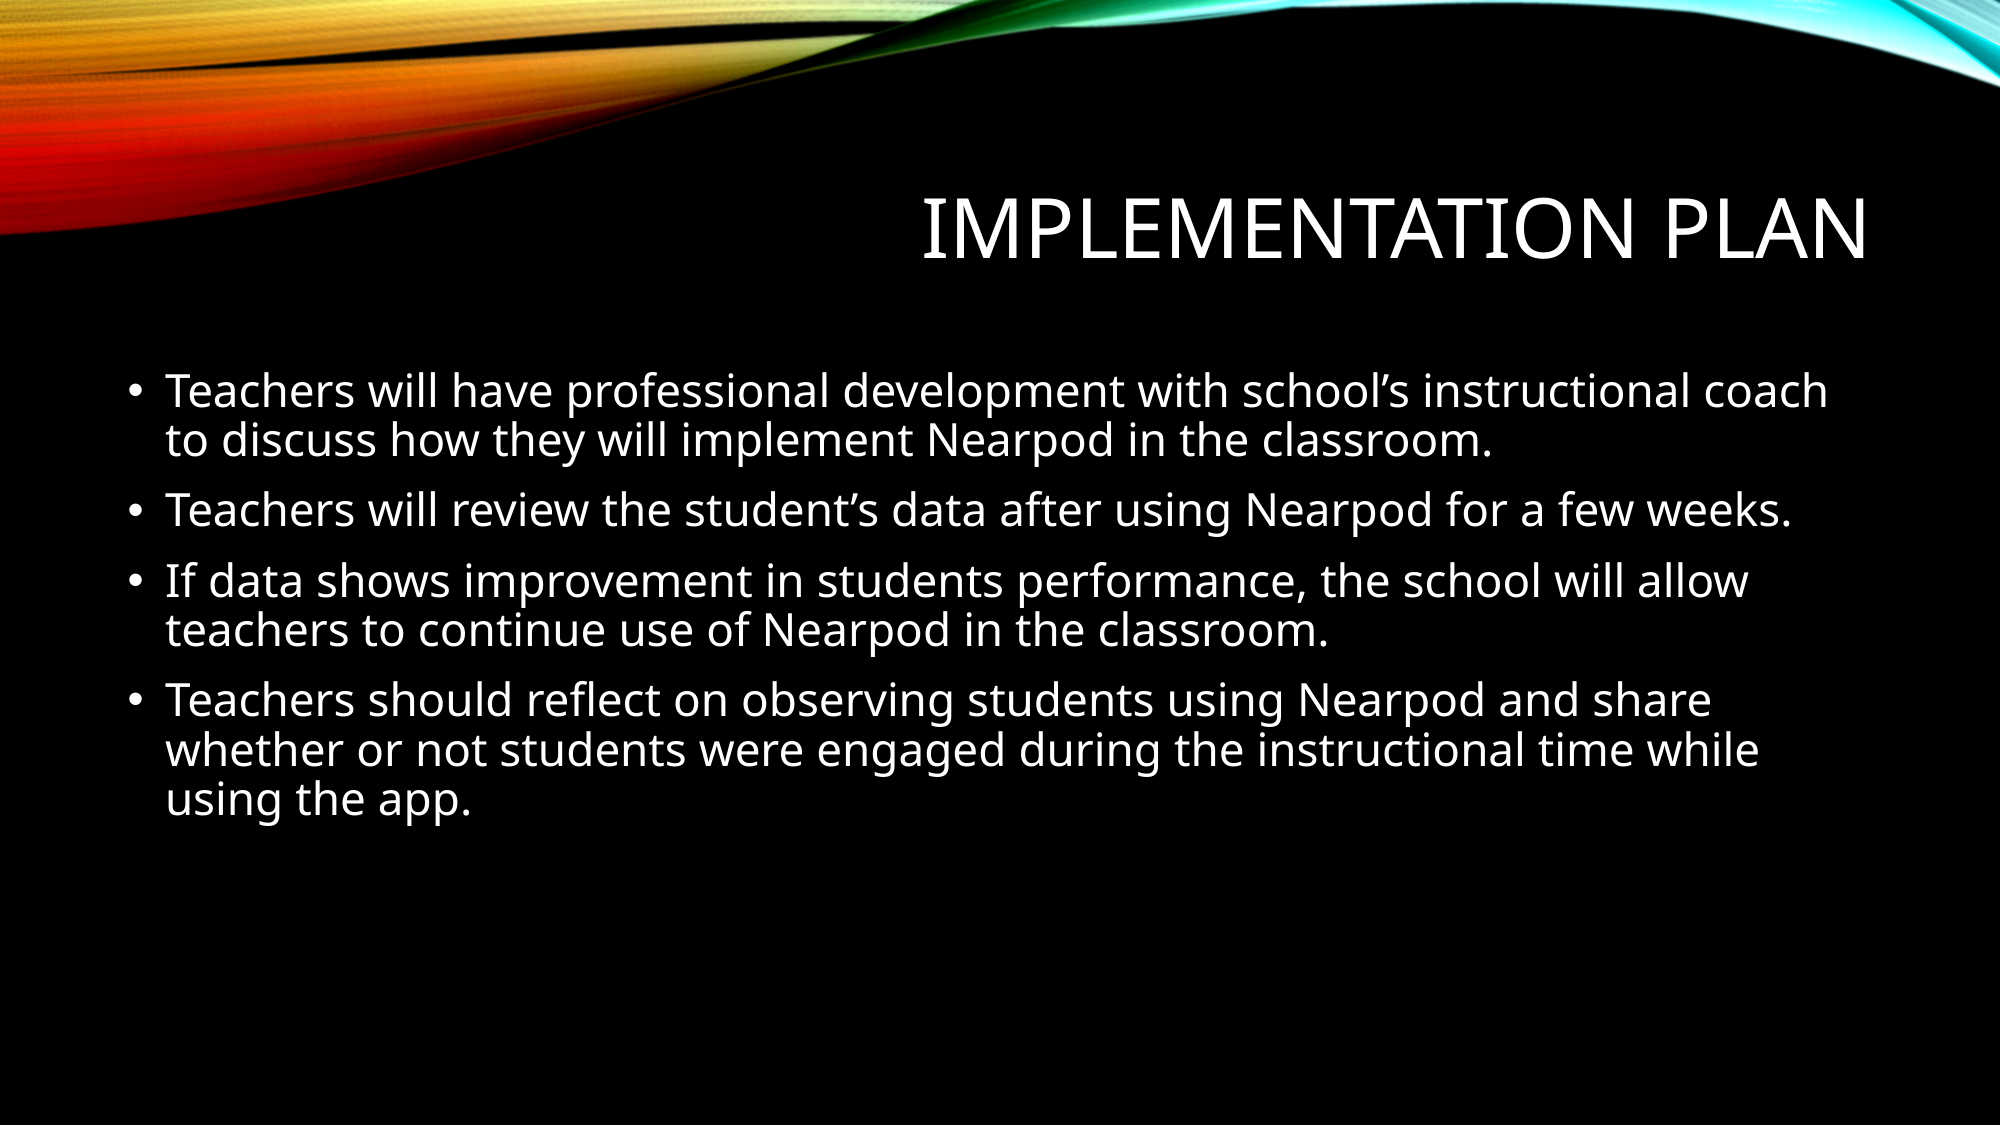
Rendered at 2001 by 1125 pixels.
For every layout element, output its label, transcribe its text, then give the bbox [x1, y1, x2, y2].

title Implementation plan [474, 125, 1888, 338]
list Teachers will have professional development with school’s instructional coach to discuss how they will implement Nearpod in the classroom. Teachers will review the student’s data after using Nearpod for a few weeks. If data shows improvement in students performance, the school will allow teachers to continue use of Nearpod in the classroom. Teachers should reflect on observing students using Nearpod and share whether or not students were engaged during the instructional time while using the app. [112, 360, 1888, 1021]
picture [0, 0, 2000, 237]
